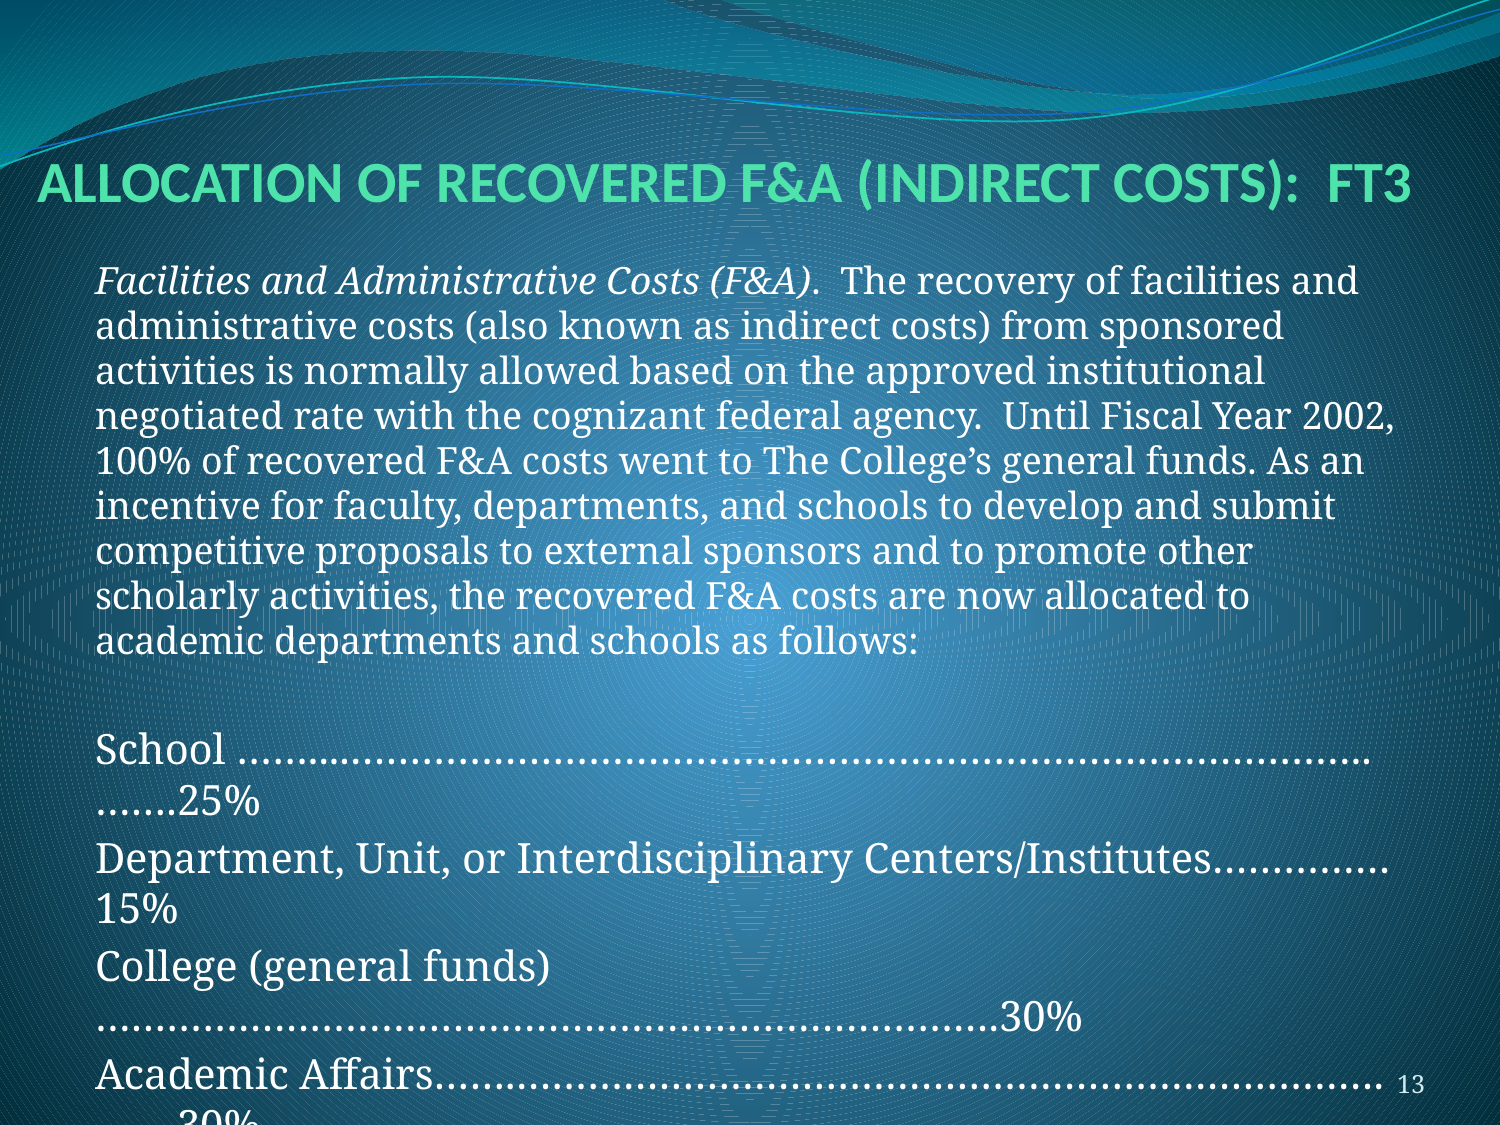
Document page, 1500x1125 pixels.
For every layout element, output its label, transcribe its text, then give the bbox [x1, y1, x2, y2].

title Allocation of Recovered F&A (Indirect Costs): FT3 [37, 62, 1463, 215]
slide_number 13 [1299, 1042, 1425, 1103]
list Facilities and Administrative Costs (F&A). The recovery of facilities and administrative costs (also known as indirect costs) from sponsored activities is normally allowed based on the approved institutional negotiated rate with the cognizant federal agency. Until Fiscal Year 2002, 100% of recovered F&A costs went to The College’s general funds. As an incentive for faculty, departments, and schools to develop and submit competitive proposals to external sponsors and to promote other scholarly activities, the recovered F&A costs are now allocated to academic departments and schools as follows: School ……....…………………………………………………………………………..…….25% Department, Unit, or Interdisciplinary Centers/Institutes……………15% College (general funds)………………………………………………………………….30% Academic Affairs…….……………………………………………………………….…….30% Actual reimbursements can be cancelled or changed in a particular budget year if warranted by extraordinary institutional fiscal considerations as determined by the Cabinet. [87, 249, 1413, 1088]
